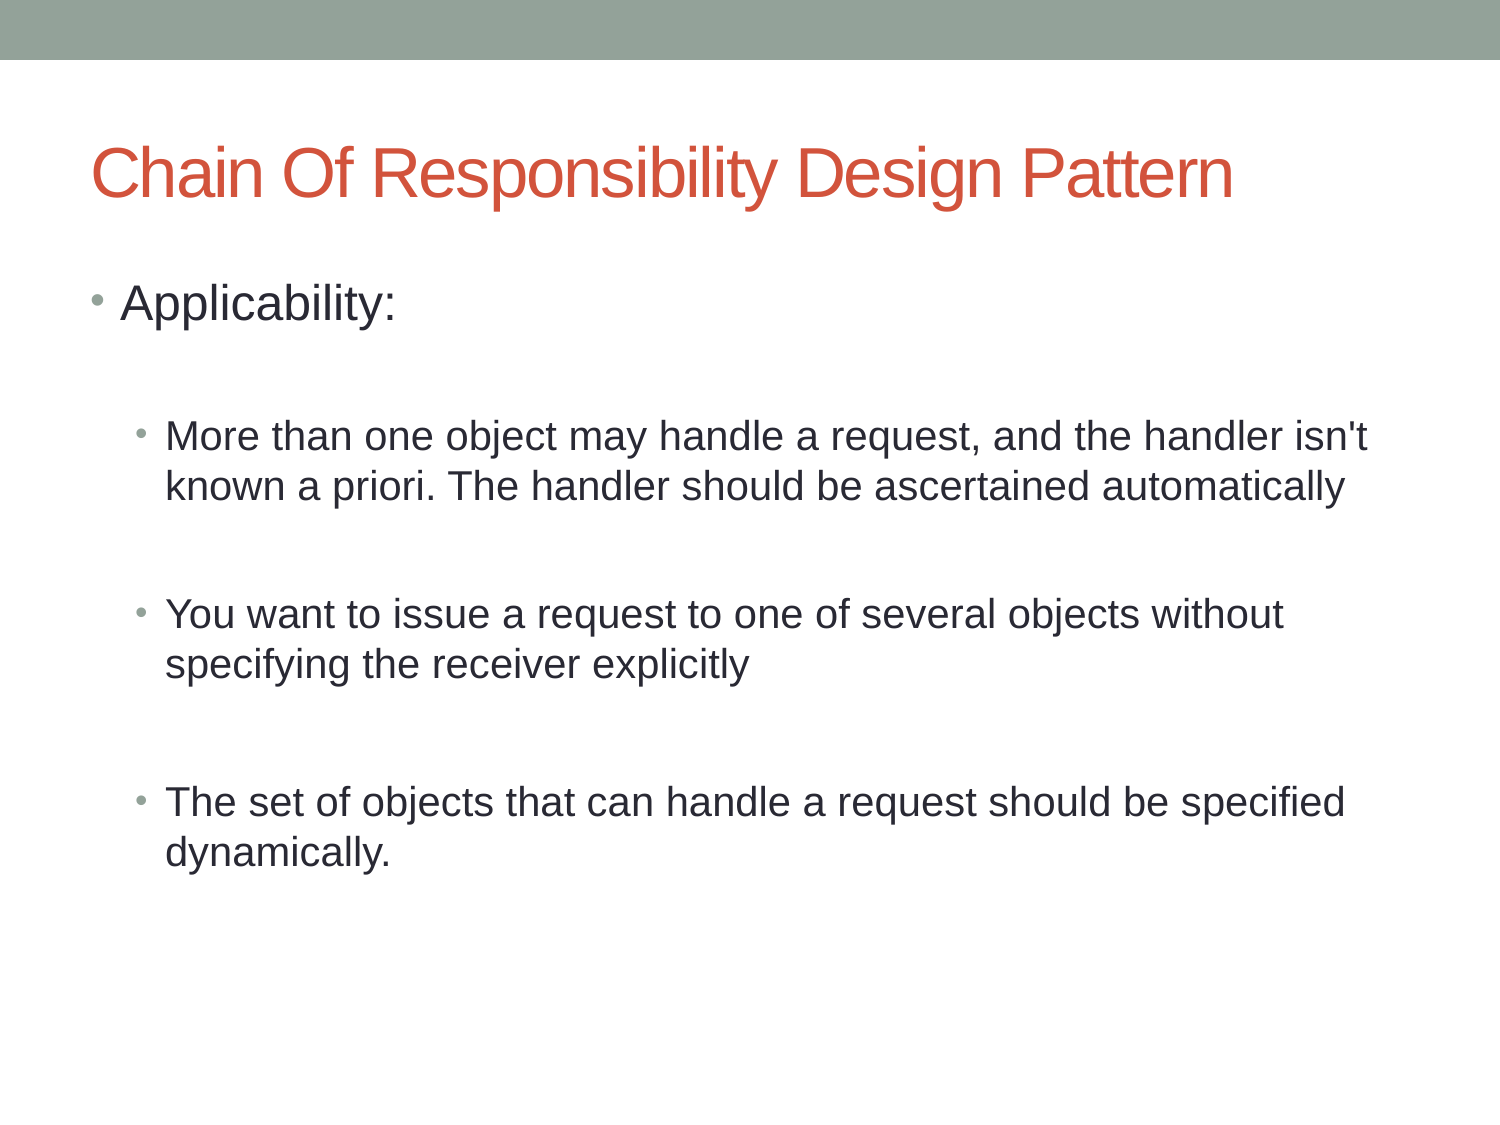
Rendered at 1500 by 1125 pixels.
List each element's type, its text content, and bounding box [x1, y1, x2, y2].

list Applicability: More than one object may handle a request, and the handler isn't known a priori. The handler should be ascertained automatically You want to issue a request to one of several objects without specifying the receiver explicitly The set of objects that can handle a request should be specified dynamically. [75, 262, 1425, 1063]
title Chain Of Responsibility Design Pattern [75, 87, 1425, 250]
